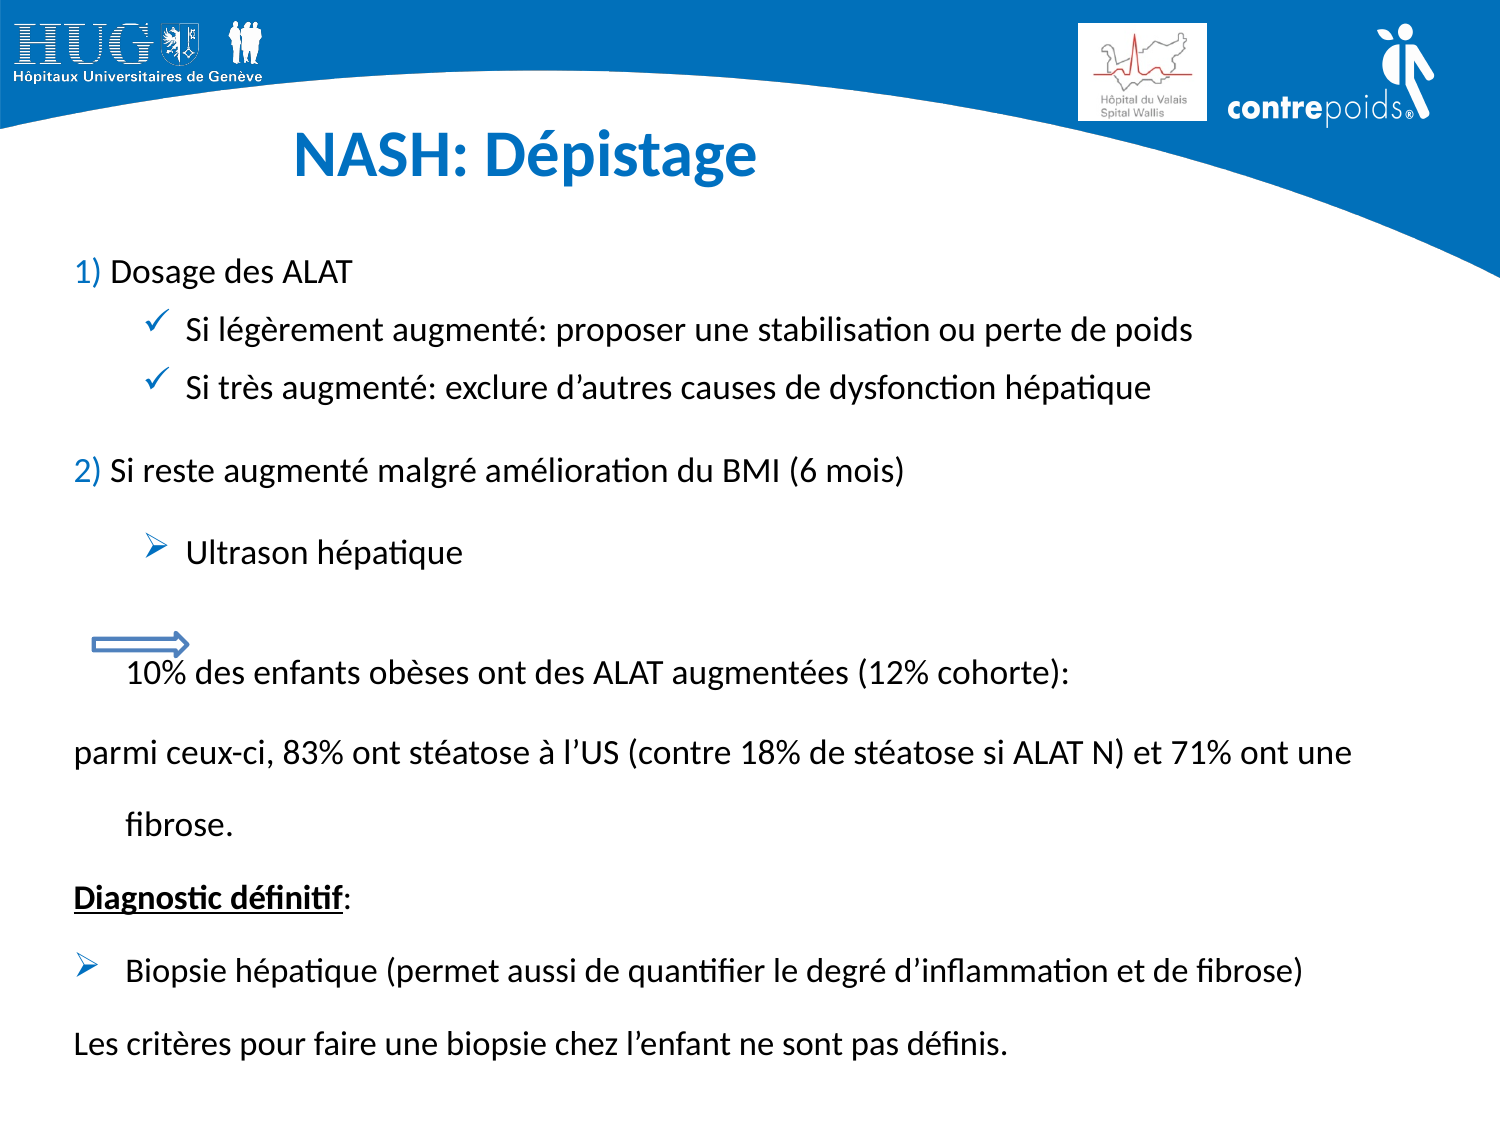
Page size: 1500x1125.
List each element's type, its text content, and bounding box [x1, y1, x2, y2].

text_box [91, 630, 190, 659]
picture [0, 0, 1500, 279]
list 1) Dosage des ALAT Si légèrement augmenté: proposer une stabilisation ou perte de poids Si très augmenté: exclure d’autres causes de dysfonction hépatique 2) Si reste augmenté malgré amélioration du BMI (6 mois) Ultrason hépatique 10% des enfants obèses ont des ALAT augmentées (12% cohorte): parmi ceux-ci, 83% ont stéatose à l’US (contre 18% de stéatose si ALAT N) et 71% ont une fibrose. Diagnostic définitif: Biopsie hépatique (permet aussi de quantifier le degré d’inflammation et de fibrose) Les critères pour faire une biopsie chez l’enfant ne sont pas définis. [58, 286, 1442, 1102]
